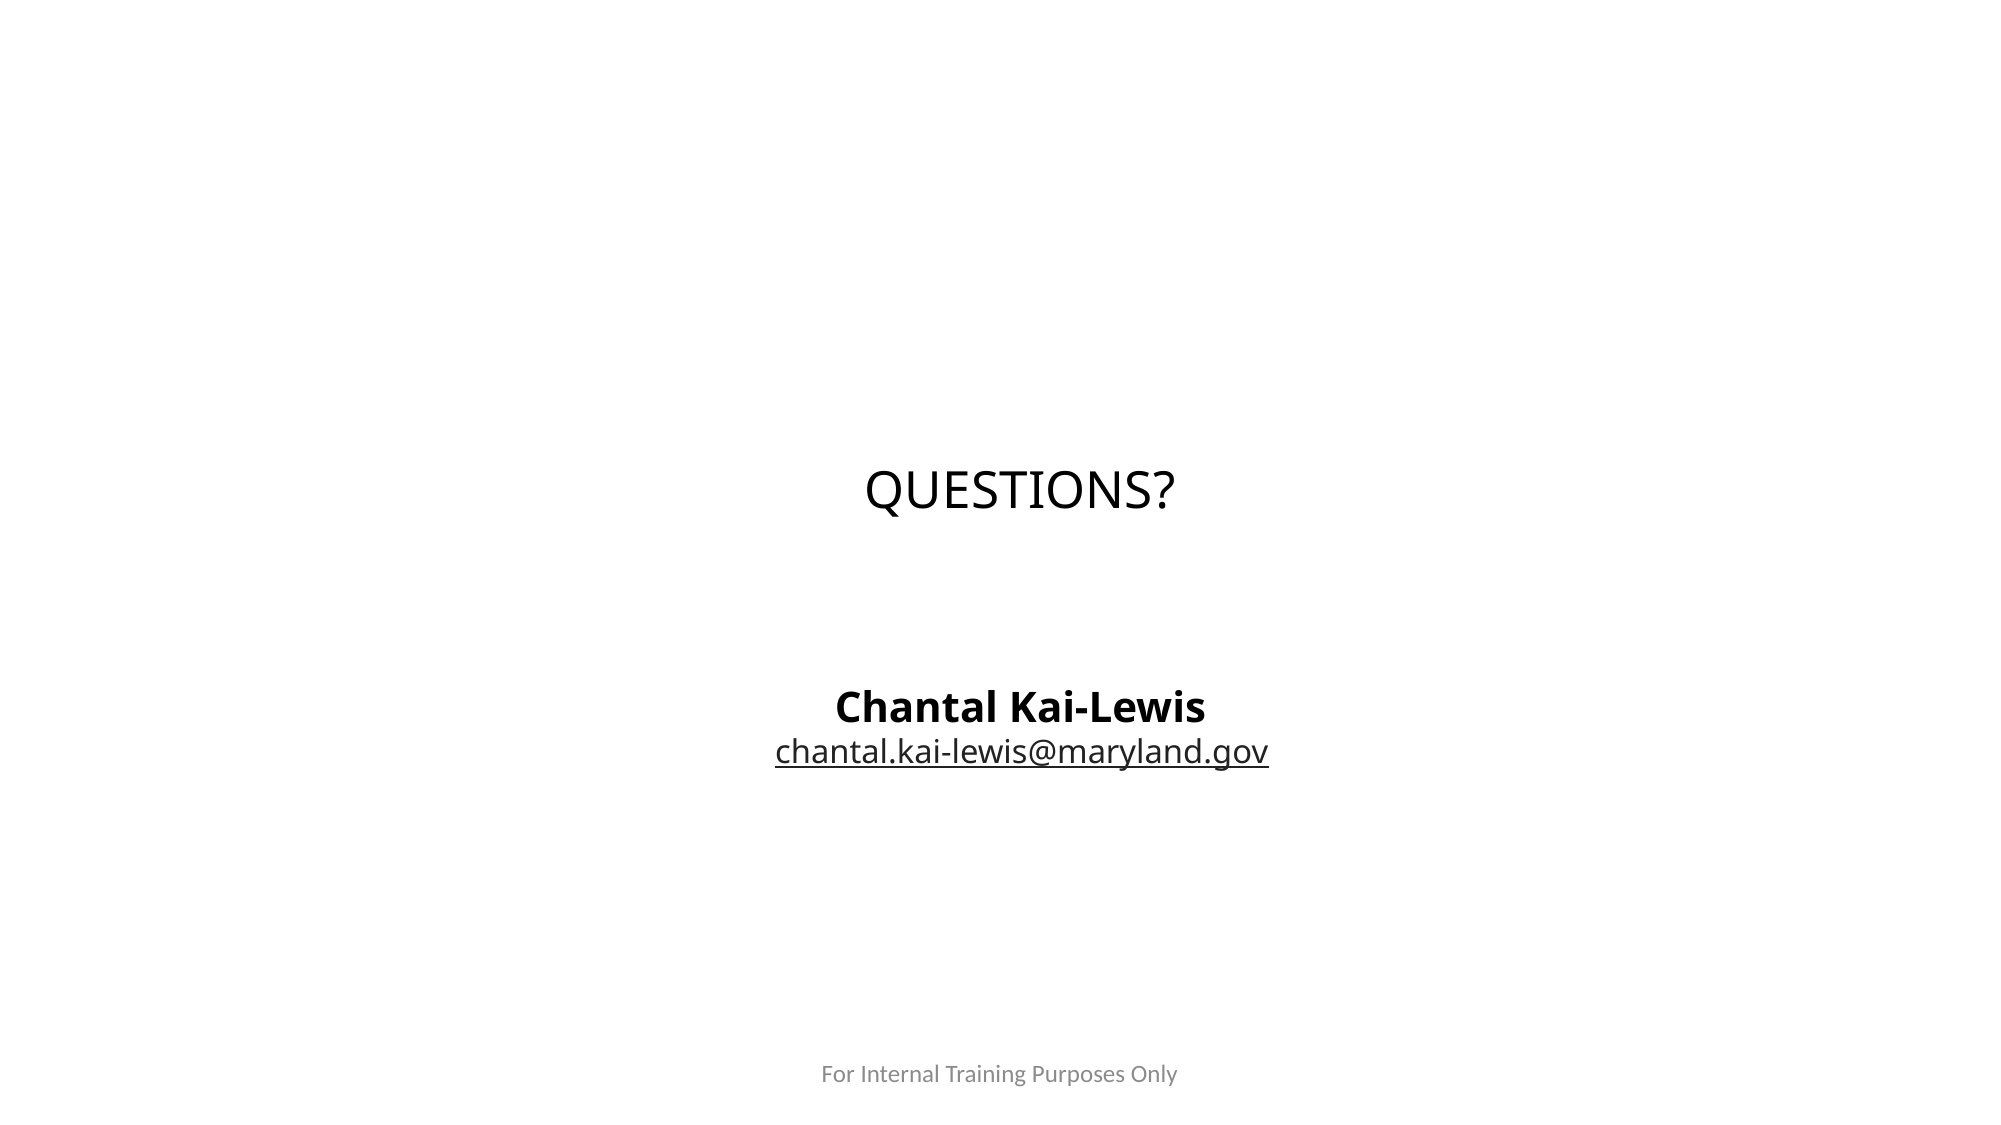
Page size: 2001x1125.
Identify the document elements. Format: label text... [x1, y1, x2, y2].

title QUESTIONS? Chantal Kai-Lewis chantal.kai-lewis@maryland.gov [157, 455, 1883, 898]
footer For Internal Training Purposes Only [662, 1042, 1338, 1103]
